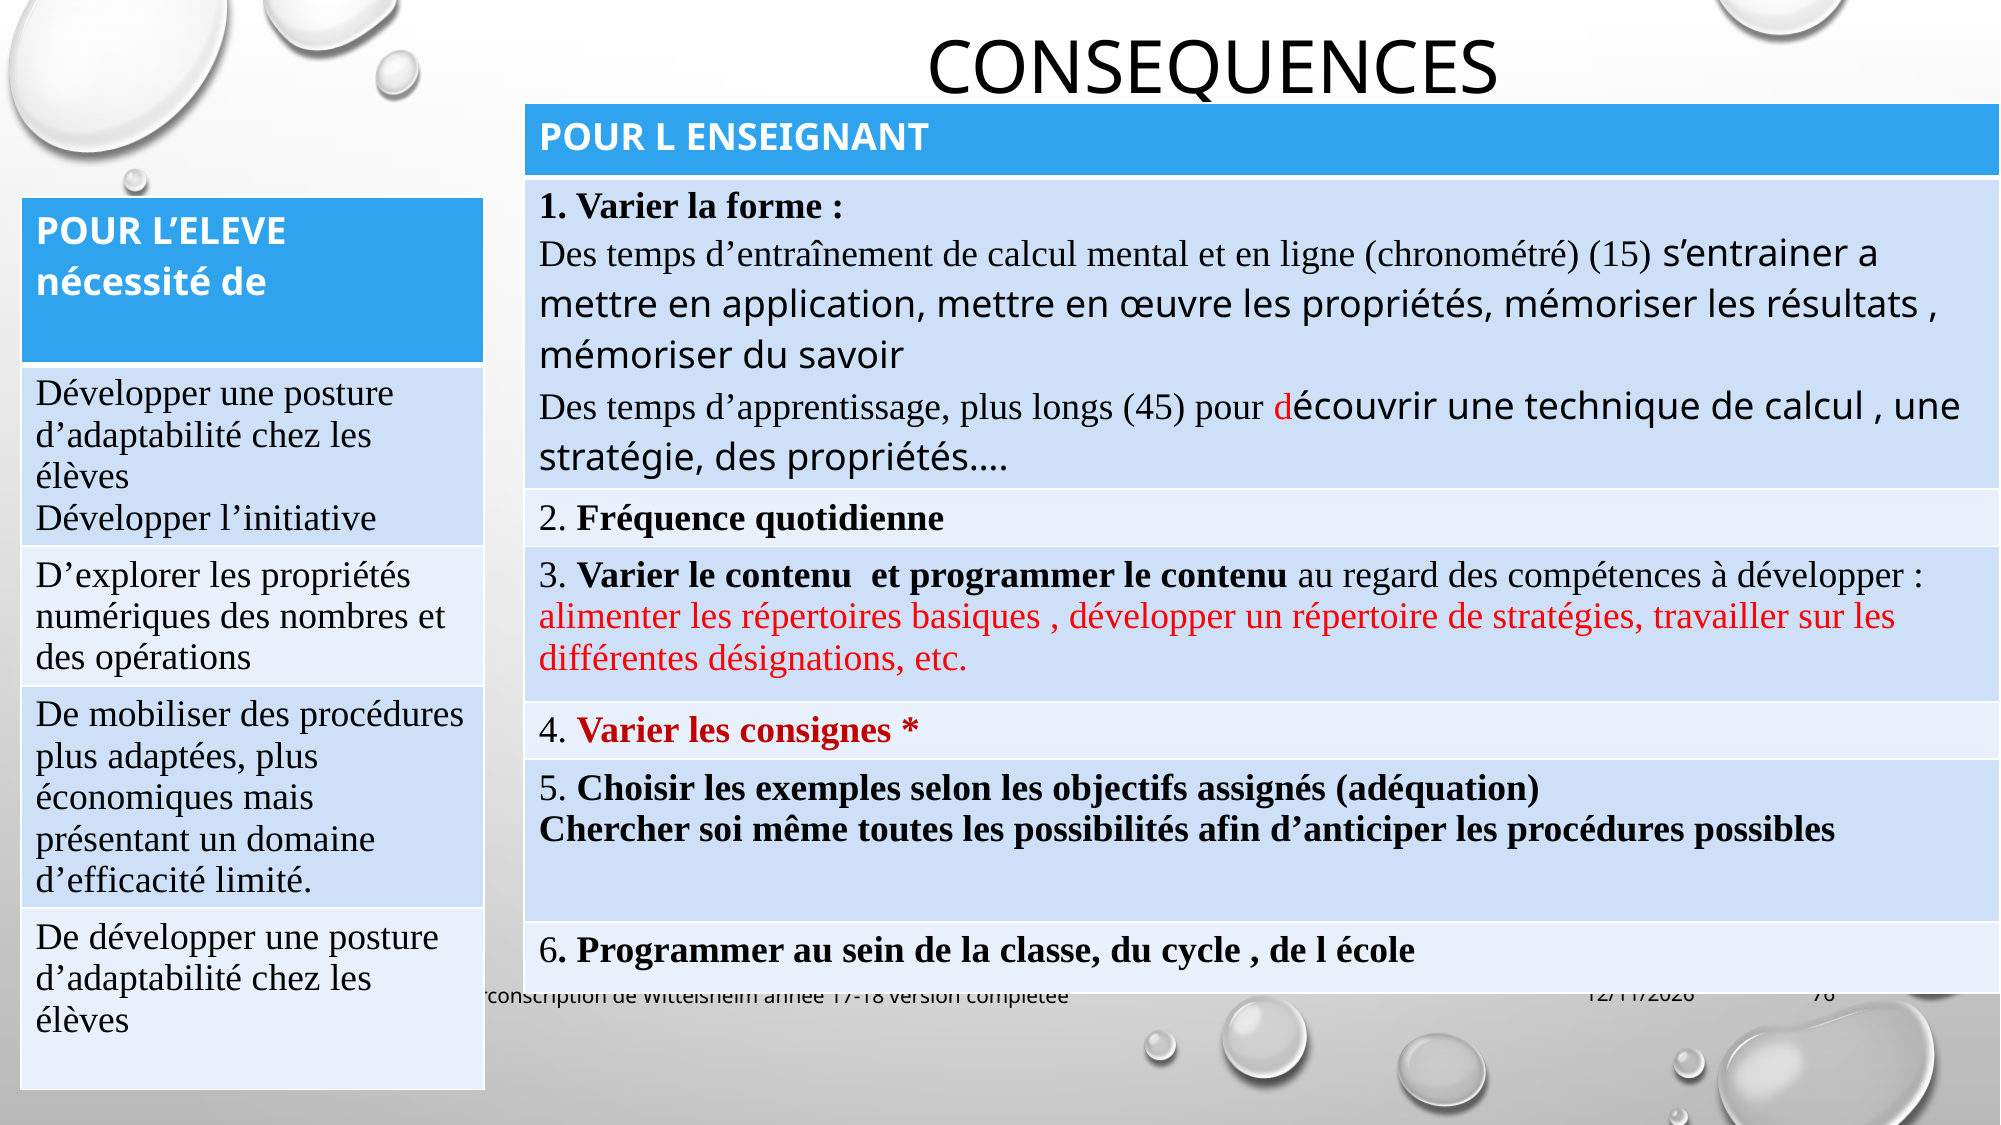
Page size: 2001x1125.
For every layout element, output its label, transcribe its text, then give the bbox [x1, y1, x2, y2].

table_cell 4. Varier les consignes * [525, 703, 1999, 758]
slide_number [1259, 994, 1710, 1025]
footer AP le calcul mental et en ligne Circonscription de Wittelsheim année 17-18 version complétée [485, 965, 1245, 1025]
table_cell 1. Varier la forme : Des temps d’entraînement de calcul mental et en ligne (chronométré) (15) s’entrainer a mettre en application, mettre en œuvre les propriétés, mémoriser les résultats , mémoriser du savoir Des temps d’apprentissage, plus longs (45) pour découvrir une technique de calcul , une stratégie, des propriétés…. [525, 180, 1999, 488]
table_cell 6. Programmer au sein de la classe, du cycle , de l école [525, 923, 1999, 992]
table_cell Développer une posture d’adaptabilité chez les élèves Développer l’initiative [22, 368, 483, 545]
table_cell De développer une posture d’adaptabilité chez les élèves [22, 909, 483, 1089]
table_cell 5. Choisir les exemples selon les objectifs assignés (adéquation) Chercher soi même toutes les possibilités afin d’anticiper les procédures possibles [525, 760, 1999, 921]
slide_number 76 [1724, 994, 1851, 1025]
title CONSEQUENCES [144, 22, 1845, 118]
table_cell D’explorer les propriétés numériques des nombres et des opérations [22, 547, 483, 685]
table_header POUR L ENSEIGNANT [525, 104, 1999, 175]
table_cell 3. Varier le contenu et programmer le contenu au regard des compétences à développer : alimenter les répertoires basiques , développer un répertoire de stratégies, travailler sur les différentes désignations, etc. [525, 547, 1999, 701]
table_cell 2. Fréquence quotidienne [525, 490, 1999, 546]
picture [0, 0, 2000, 1125]
table_cell De mobiliser des procédures plus adaptées, plus économiques mais présentant un domaine d’efficacité limité. [22, 687, 483, 907]
table_header POUR L’ELEVE nécessité de [22, 198, 483, 362]
